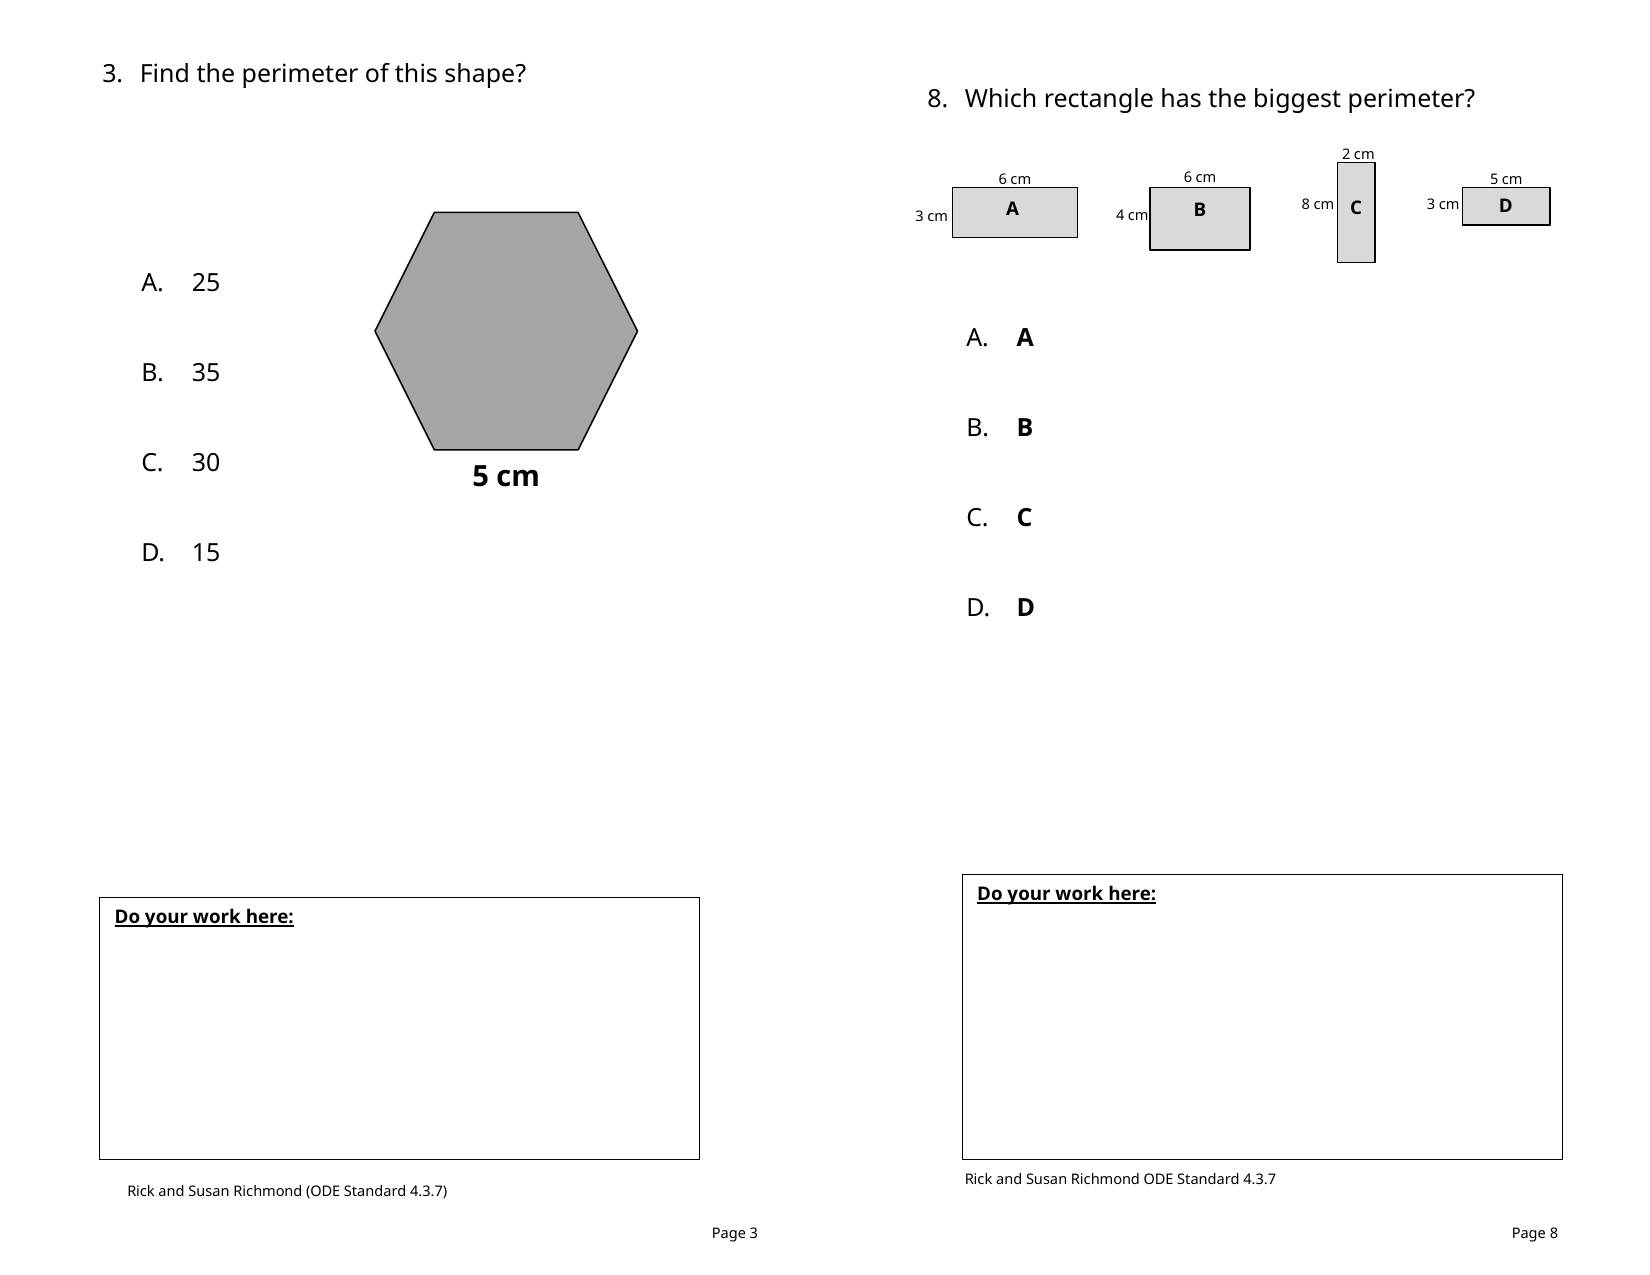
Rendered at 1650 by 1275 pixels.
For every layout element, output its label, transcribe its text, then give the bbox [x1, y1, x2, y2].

text_box D [1468, 186, 1544, 224]
text_box [375, 212, 638, 450]
text_box Rick and Susan Richmond (ODE Standard 4.3.7) [112, 1174, 513, 1208]
text_box [1149, 187, 1250, 250]
text_box 5 cm [1462, 162, 1550, 195]
text_box 5 cm [437, 449, 575, 500]
text_box C [1318, 188, 1394, 226]
text_box Page 8 [1449, 1216, 1573, 1264]
text_box [1462, 195, 1550, 225]
text_box Page 3 [650, 1216, 773, 1262]
text_box 4 cm [1094, 198, 1170, 232]
text_box 2 cm [1320, 137, 1396, 170]
text_box Find the perimeter of this shape? 25 35 30 15 [87, 50, 725, 634]
text_box 3 cm [1405, 187, 1468, 220]
text_box Which rectangle has the biggest perimeter? A B C D [912, 74, 1575, 689]
text_box B [1162, 189, 1238, 228]
text_box 6 cm [1162, 160, 1238, 189]
text_box Do your work here: [99, 897, 700, 1160]
text_box [952, 187, 1078, 238]
text_box 8 cm [1280, 187, 1356, 220]
text_box Do your work here: [962, 874, 1563, 1160]
text_box [1337, 170, 1375, 188]
text_box 6 cm [977, 162, 1053, 195]
text_box A [974, 188, 1050, 227]
text_box 3 cm [894, 199, 970, 233]
text_box [1337, 226, 1375, 263]
text_box Rick and Susan Richmond ODE Standard 4.3.7 [949, 1162, 1563, 1195]
